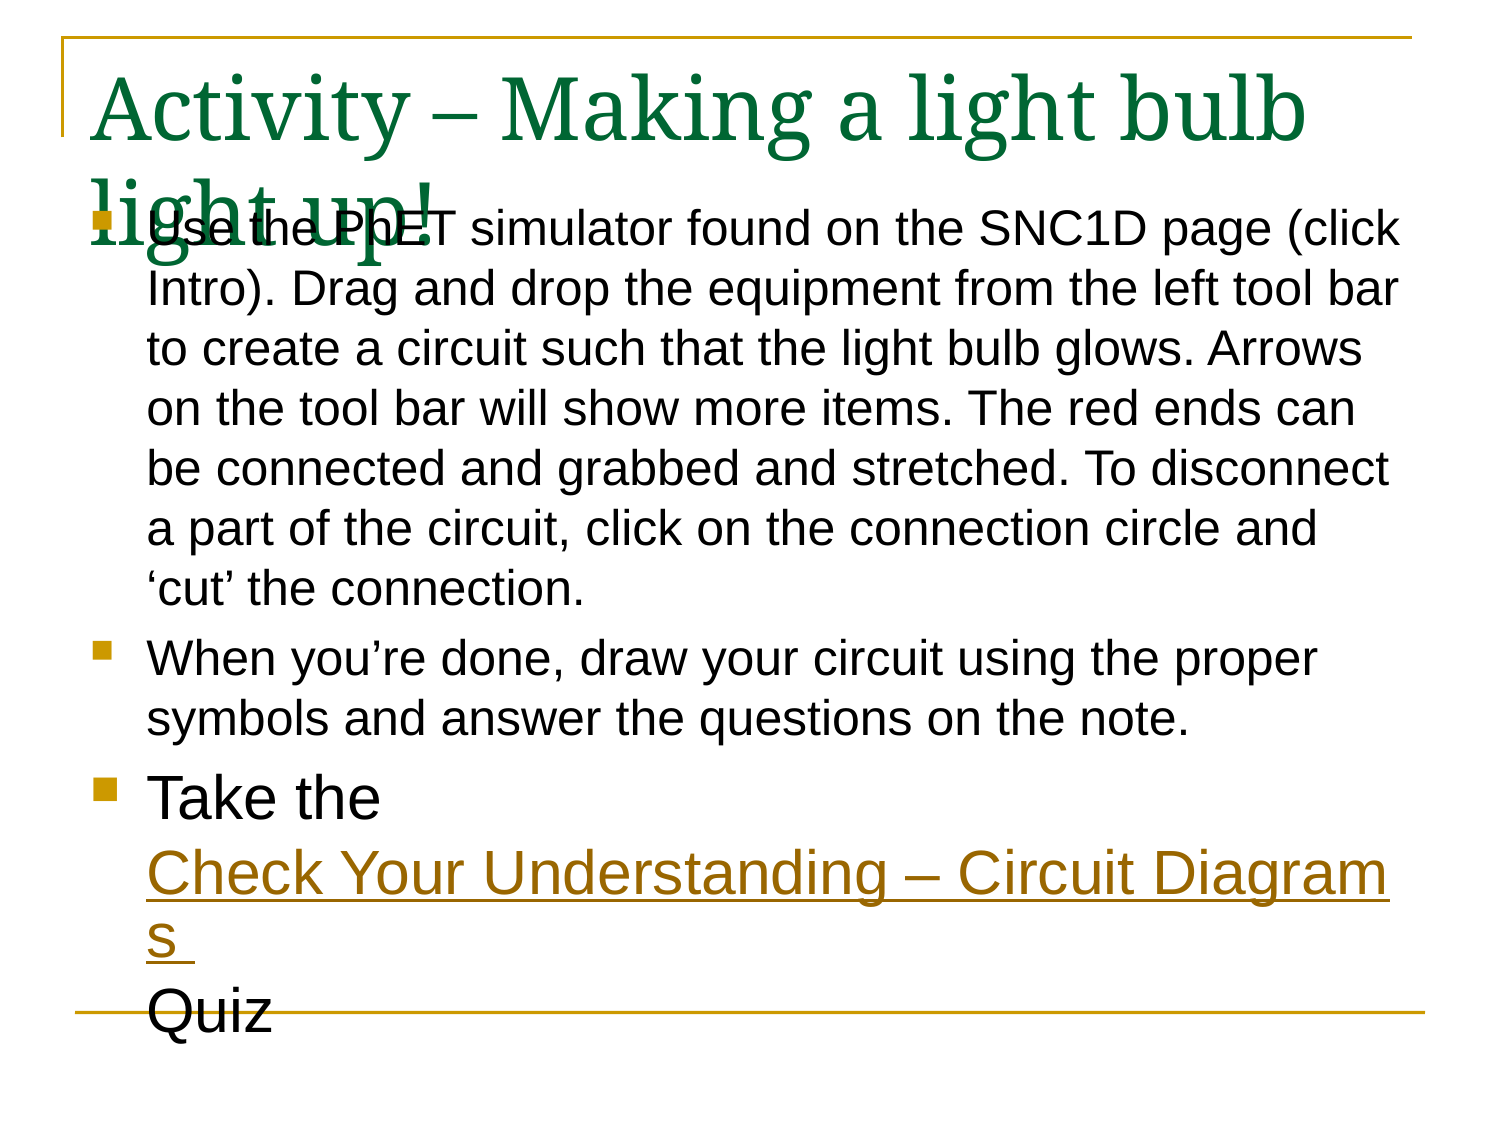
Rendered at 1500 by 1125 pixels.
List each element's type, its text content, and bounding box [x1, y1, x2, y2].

title Activity – Making a light bulb light up! [75, 45, 1425, 187]
list Use the PhET simulator found on the SNC1D page (click Intro). Drag and drop the equipment from the left tool bar to create a circuit such that the light bulb glows. Arrows on the tool bar will show more items. The red ends can be connected and grabbed and stretched. To disconnect a part of the circuit, click on the connection circle and ‘cut’ the connection. When you’re done, draw your circuit using the proper symbols and answer the questions on the note. Take the Check Your Understanding – Circuit Diagrams Quiz [75, 187, 1425, 1006]
